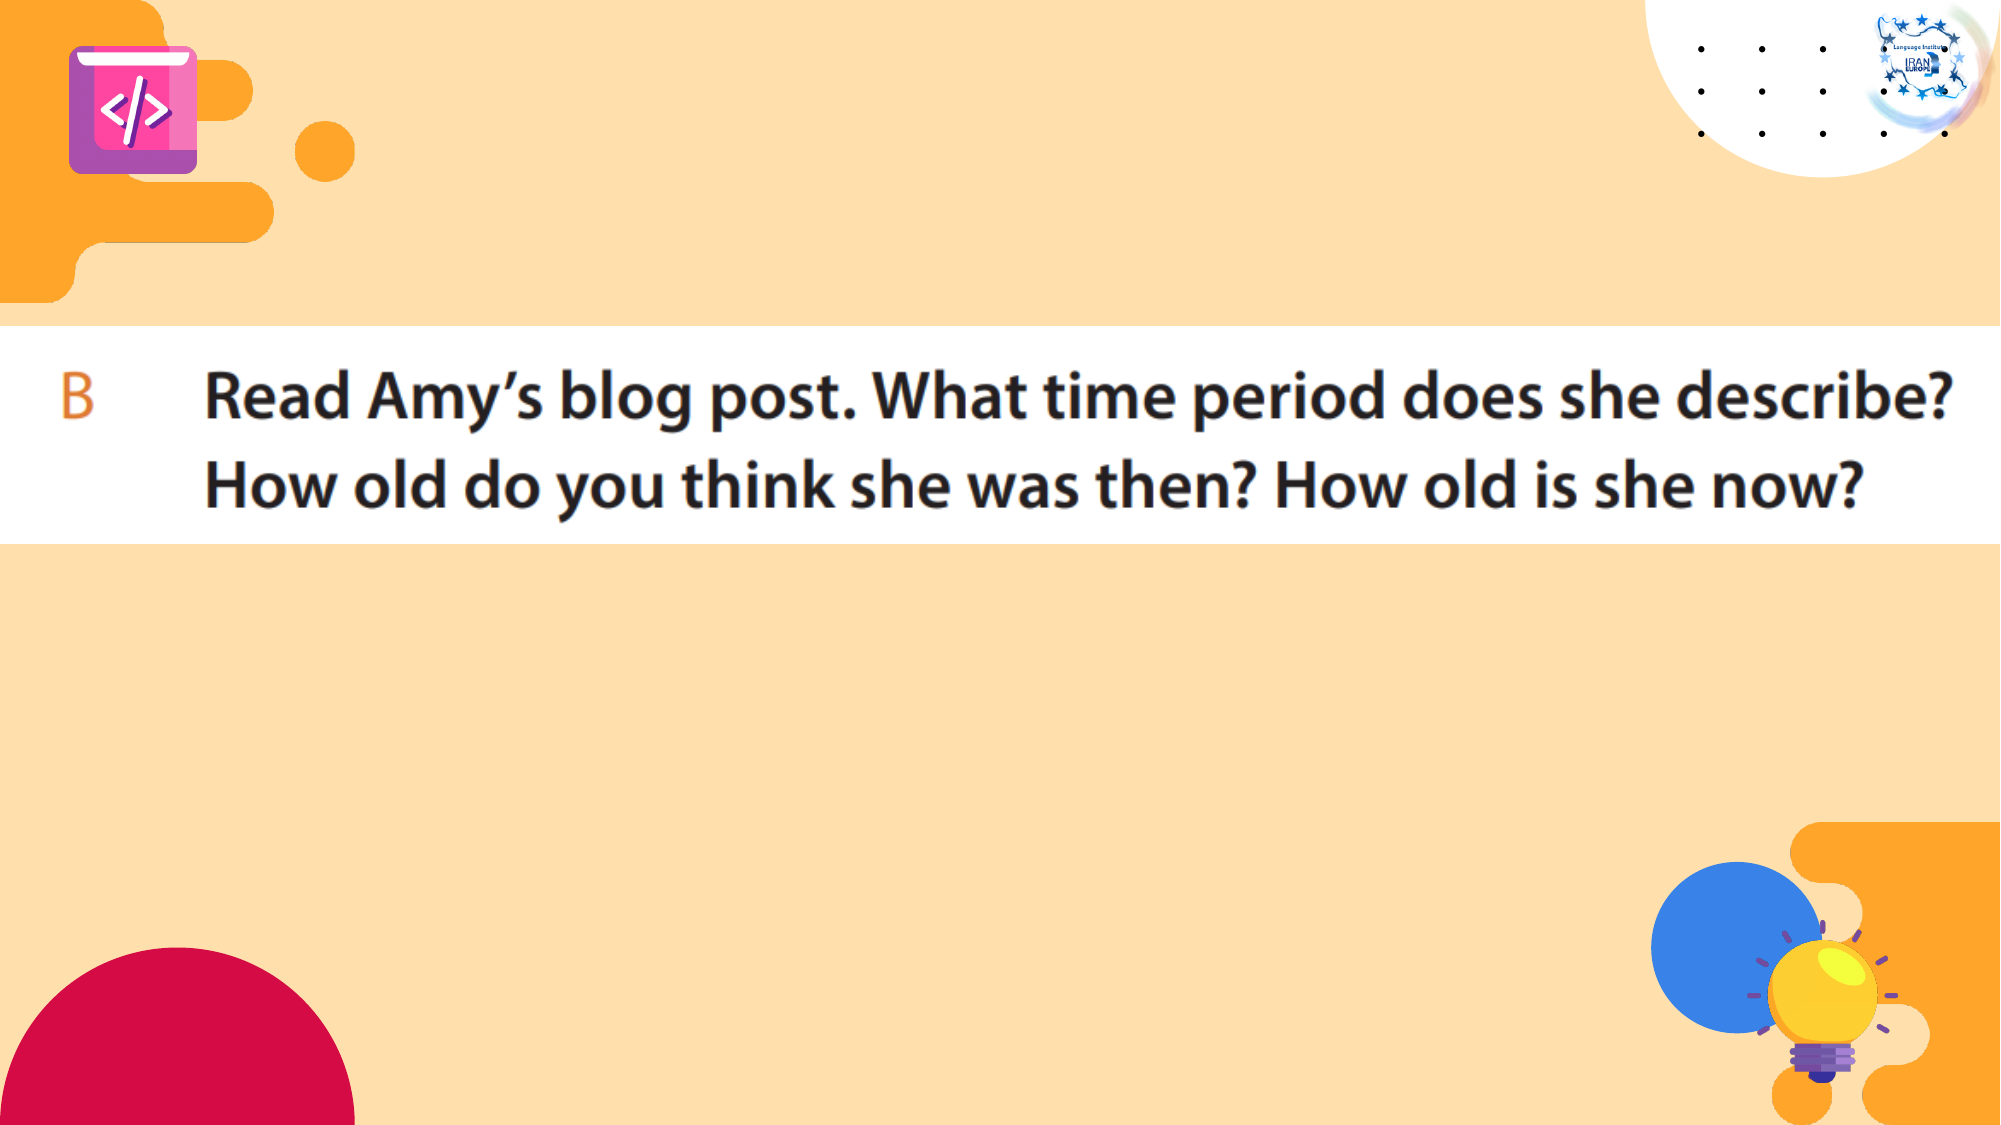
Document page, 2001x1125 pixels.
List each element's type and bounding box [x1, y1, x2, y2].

picture [0, 0, 355, 303]
picture [1736, 822, 2000, 1125]
picture [0, 326, 2000, 544]
picture [1698, 0, 2000, 137]
